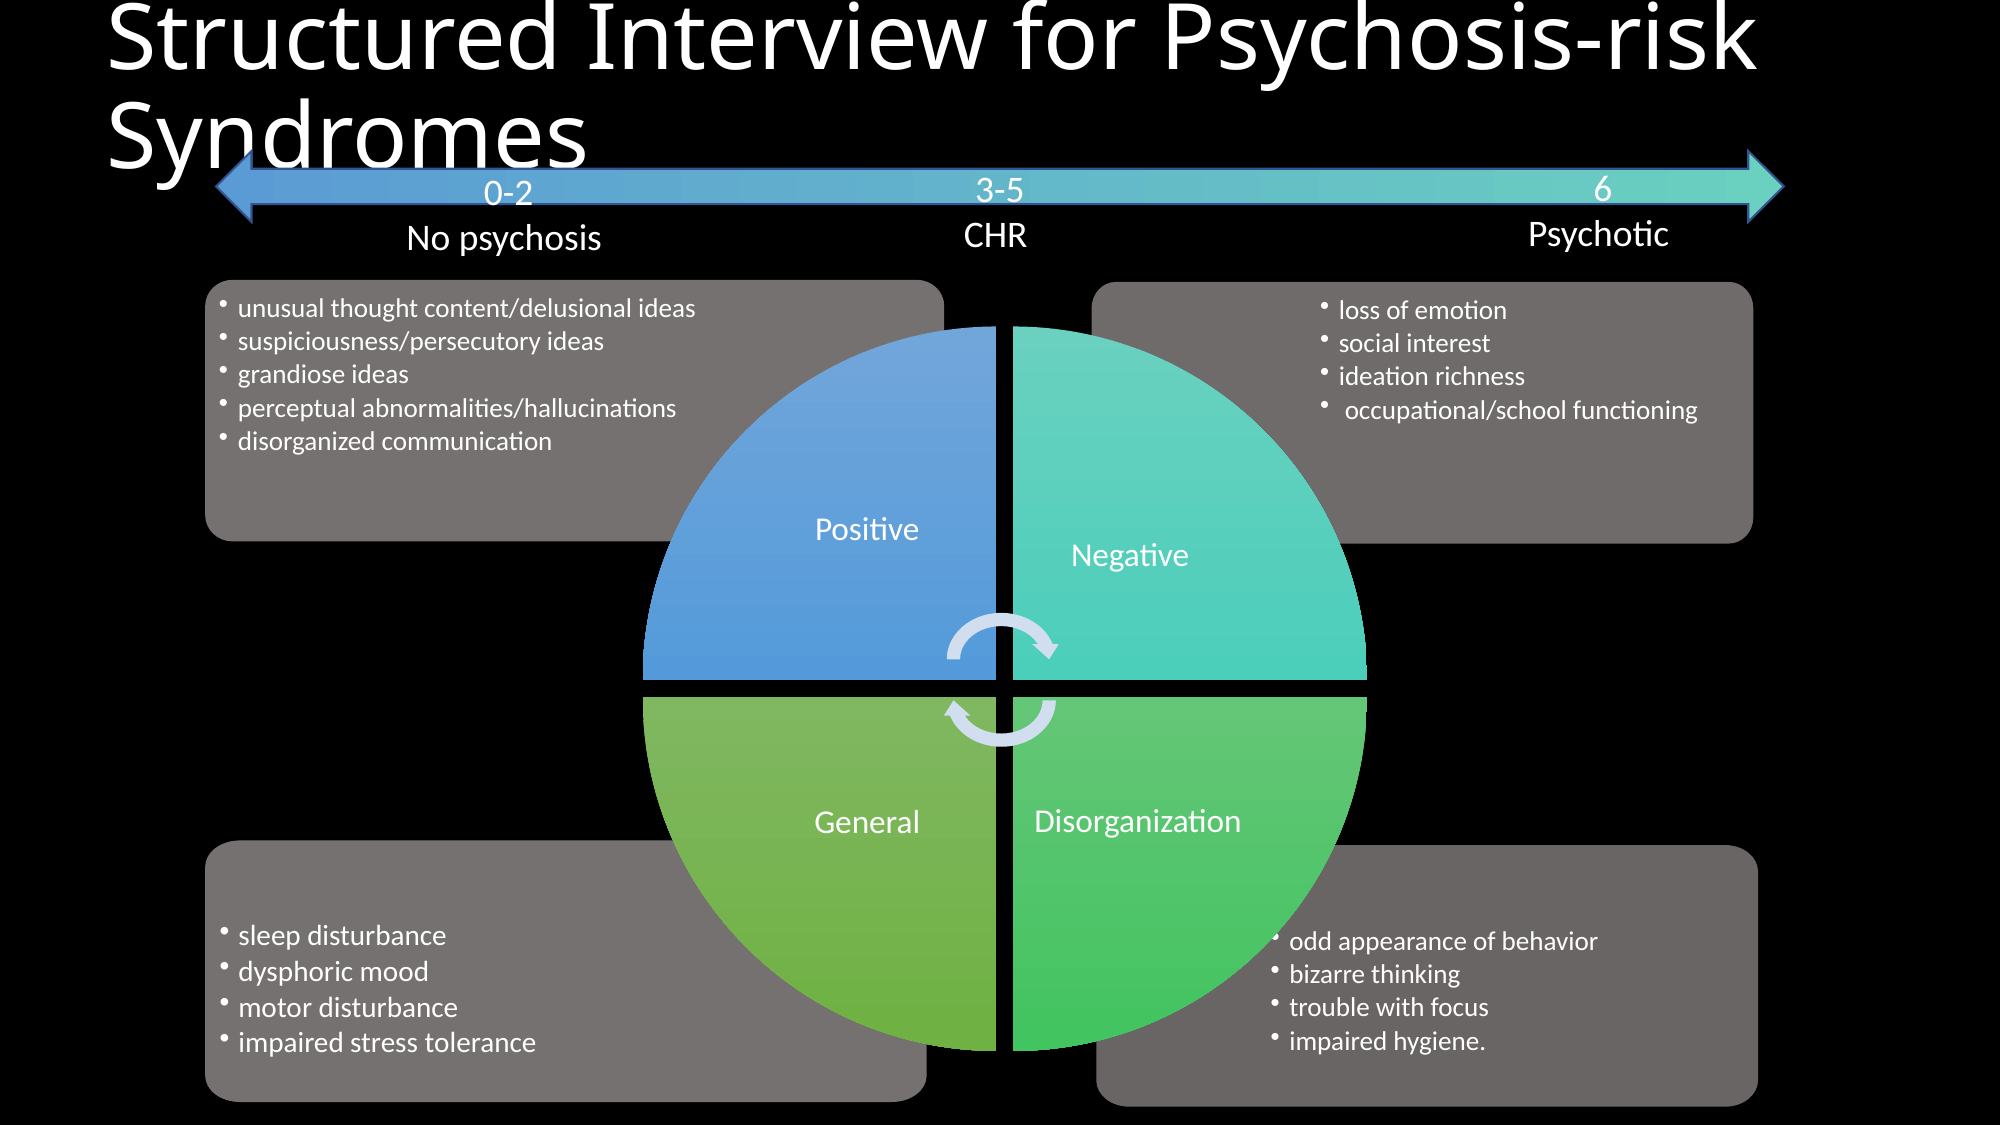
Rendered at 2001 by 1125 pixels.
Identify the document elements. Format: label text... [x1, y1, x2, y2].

text_box General [642, 696, 997, 1051]
text_box 6 Psychotic [1378, 156, 1827, 262]
text_box Negative [1013, 326, 1368, 681]
text_box odd appearance of behavior bizarre thinking trouble with focus impaired hygiene. [1095, 844, 1759, 1108]
text_box [1225, 167, 1378, 206]
title Structured Interview for Psychosis-risk Syndromes [91, 0, 2000, 198]
text_box [158, 279, 1813, 1098]
text_box loss of emotion social interest ideation richness occupational/school functioning [1091, 281, 1754, 545]
text_box 3-5 CHR [775, 158, 1225, 263]
text_box [214, 148, 284, 225]
text_box [943, 700, 1056, 747]
text_box Positive [642, 326, 997, 681]
text_box 0-2 No psychosis [284, 160, 733, 266]
text_box sleep disturbance dysphoric mood motor disturbance impaired stress tolerance [204, 839, 928, 1103]
text_box unusual thought content/delusional ideas suspiciousness/persecutory ideas grandiose ideas perceptual abnormalities/hallucinations disorganized communication [204, 279, 945, 542]
text_box Disorganization [1013, 696, 1368, 1051]
text_box [1747, 148, 1755, 156]
text_box [946, 612, 1059, 660]
text_box [733, 167, 775, 206]
